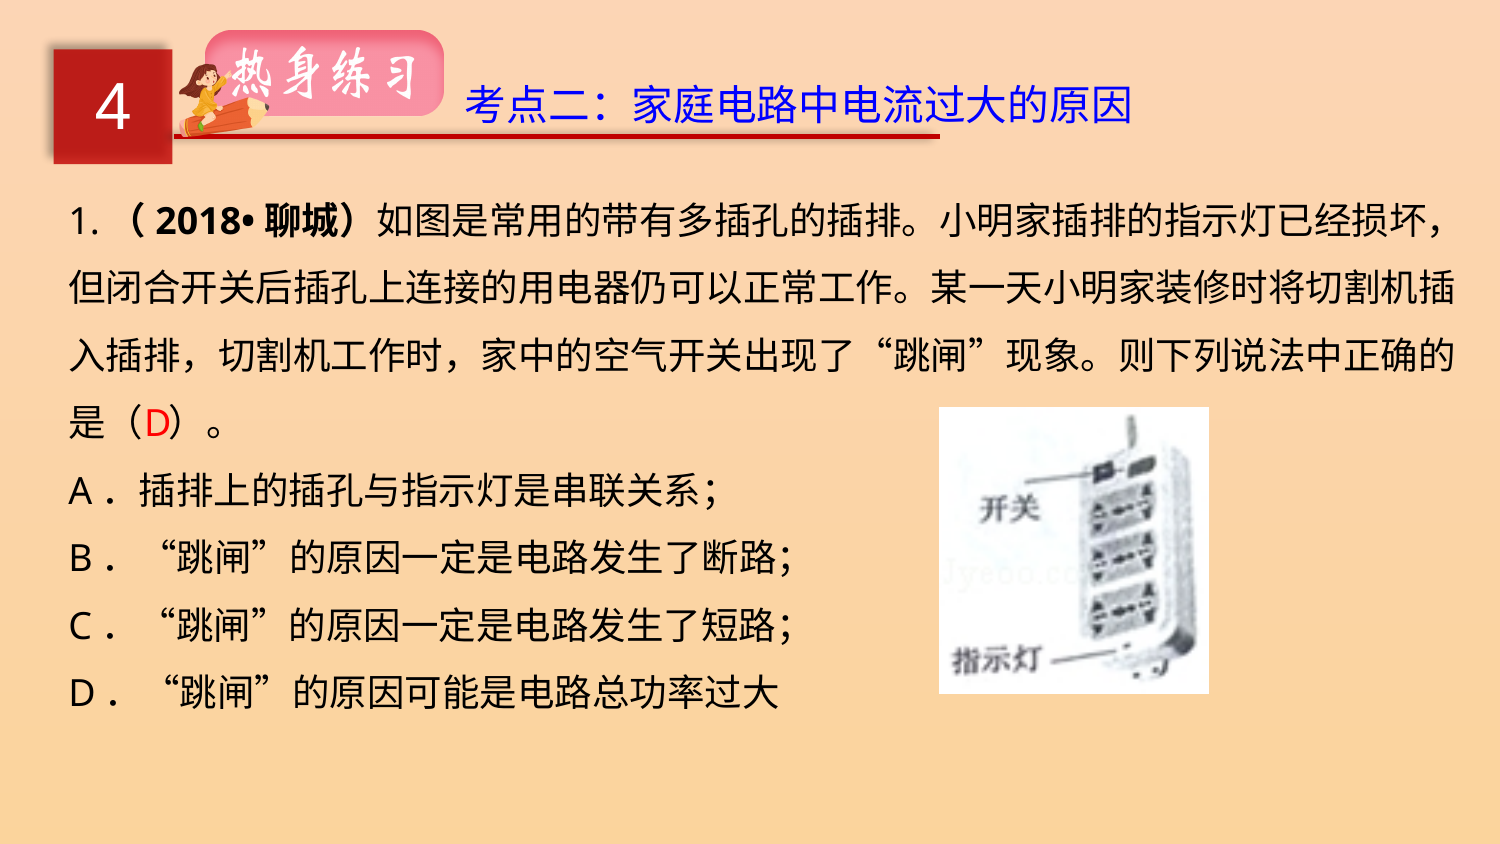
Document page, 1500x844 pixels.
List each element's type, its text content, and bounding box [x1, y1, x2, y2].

picture [939, 407, 1209, 695]
text_box [53, 49, 173, 56]
text_box 考点二：家庭电路中电流过大的原因 [450, 71, 1171, 137]
text_box 1.（2018•聊城）如图是常用的带有多插孔的插排。小明家插排的指示灯已经损坏，但闭合开关后插孔上连接的用电器仍可以正常工作。某一天小明家装修时将切割机插入插排，切割机工作时，家中的空气开关出现了“跳闸”现象。则下列说法中正确的是（ ）。 A．插排上的插孔与指示灯是串联关系； B．“跳闸”的原因一定是电路发生了断路； C．“跳闸”的原因一定是电路发生了短路； D．“跳闸”的原因可能是电路总功率过大 [53, 166, 1476, 722]
text_box [53, 151, 173, 165]
text_box 4 [46, 56, 180, 151]
picture [179, 29, 444, 137]
